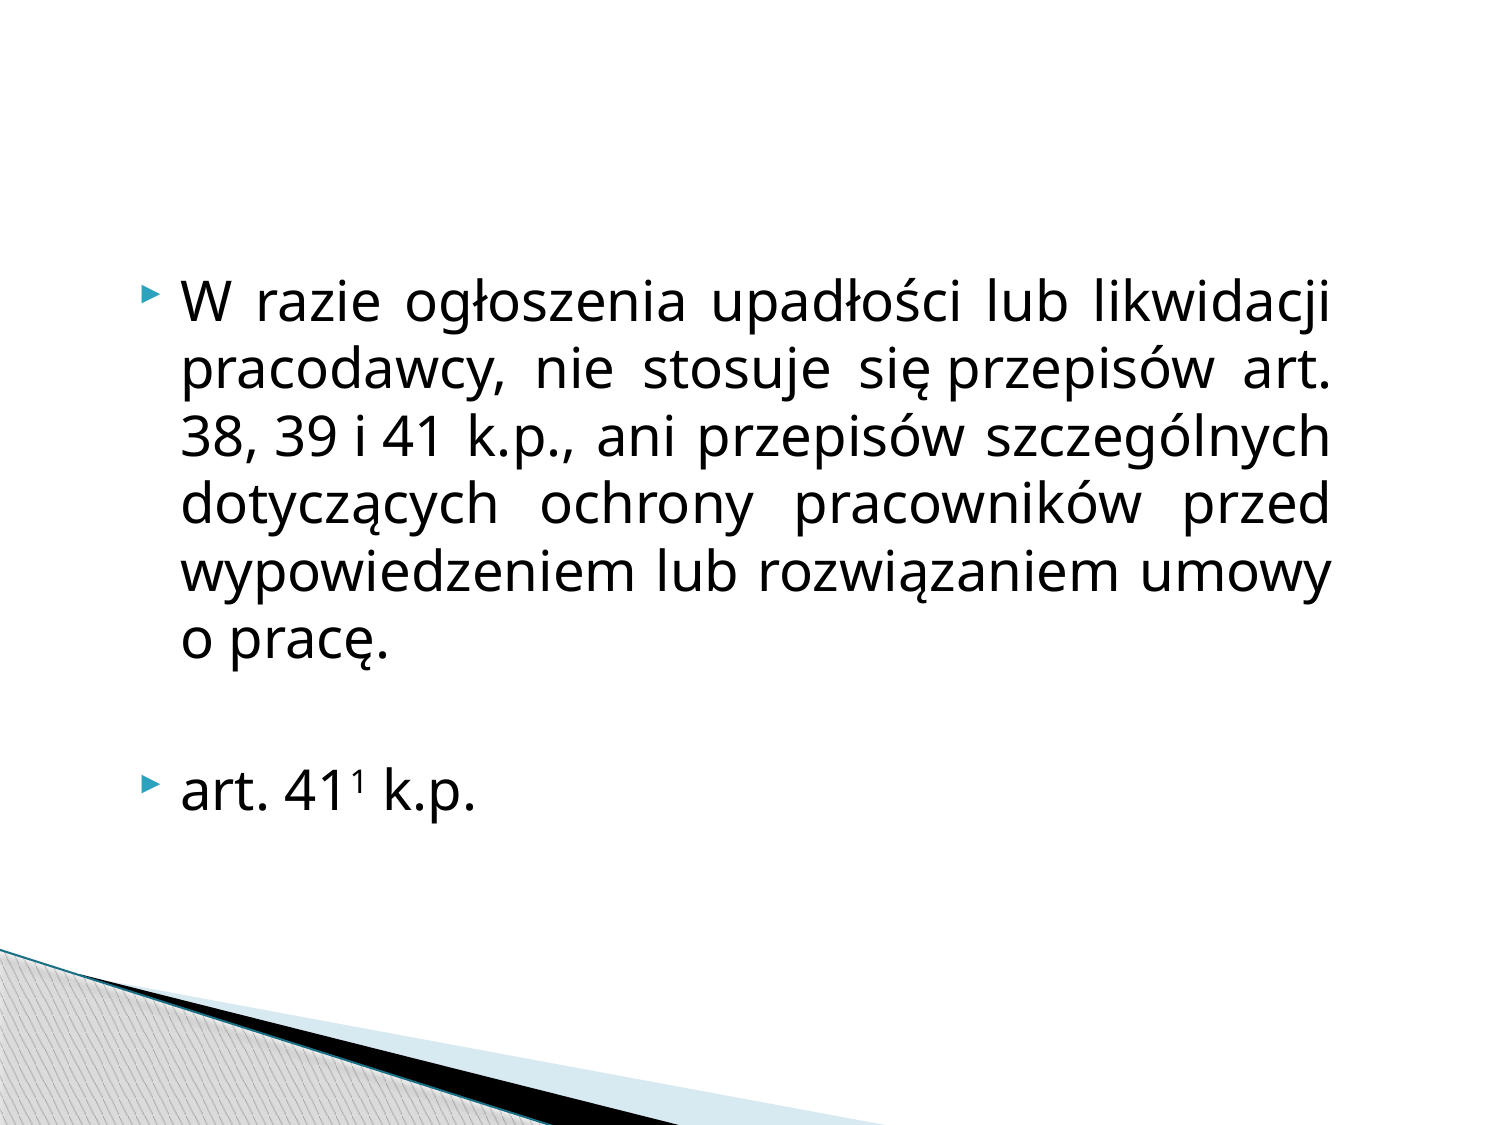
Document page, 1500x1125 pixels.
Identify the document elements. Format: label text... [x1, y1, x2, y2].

list W razie ogłoszenia upadłości lub likwidacji pracodawcy, nie stosuje się przepisów art. 38, 39 i 41 k.p., ani przepisów szczególnych dotyczących ochrony pracowników przed wypowiedzeniem lub rozwiązaniem umowy o pracę. art. 411 k.p. [105, 257, 1348, 1001]
